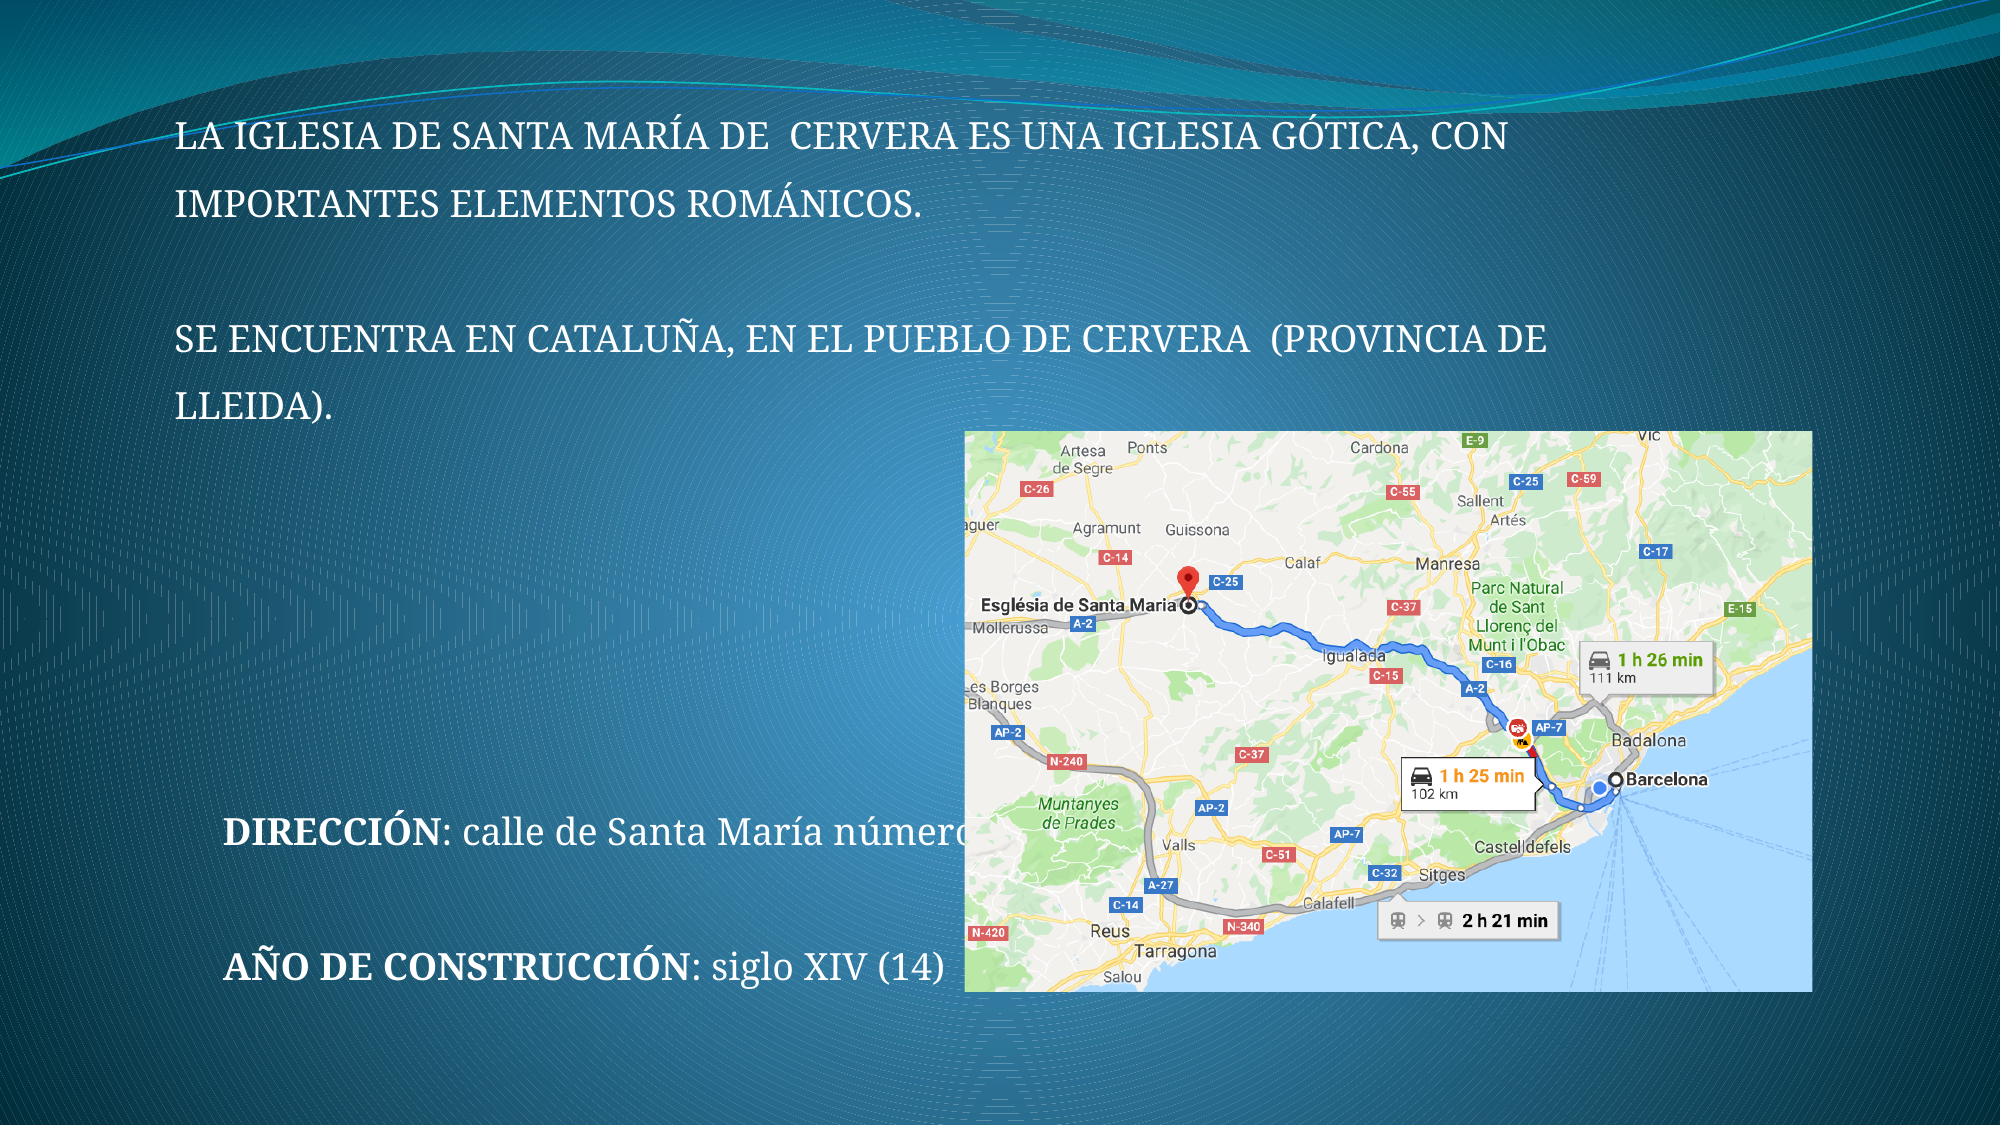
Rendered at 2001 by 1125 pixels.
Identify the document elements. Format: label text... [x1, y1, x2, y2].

text_box LA IGLESIA DE SANTA MARÍA DE CERVERA ES UNA IGLESIA GÓTICA, CON IMPORTANTES ELEMENTOS ROMÁNICOS. SE ENCUENTRA EN CATALUÑA, EN EL PUEBLO DE CERVERA (PROVINCIA DE LLEIDA). [159, 82, 1665, 435]
picture [964, 431, 1813, 992]
text_box DIRECCIÓN: calle de Santa María número 17 AÑO DE CONSTRUCCIÓN: siglo XIV (14) [208, 778, 958, 996]
